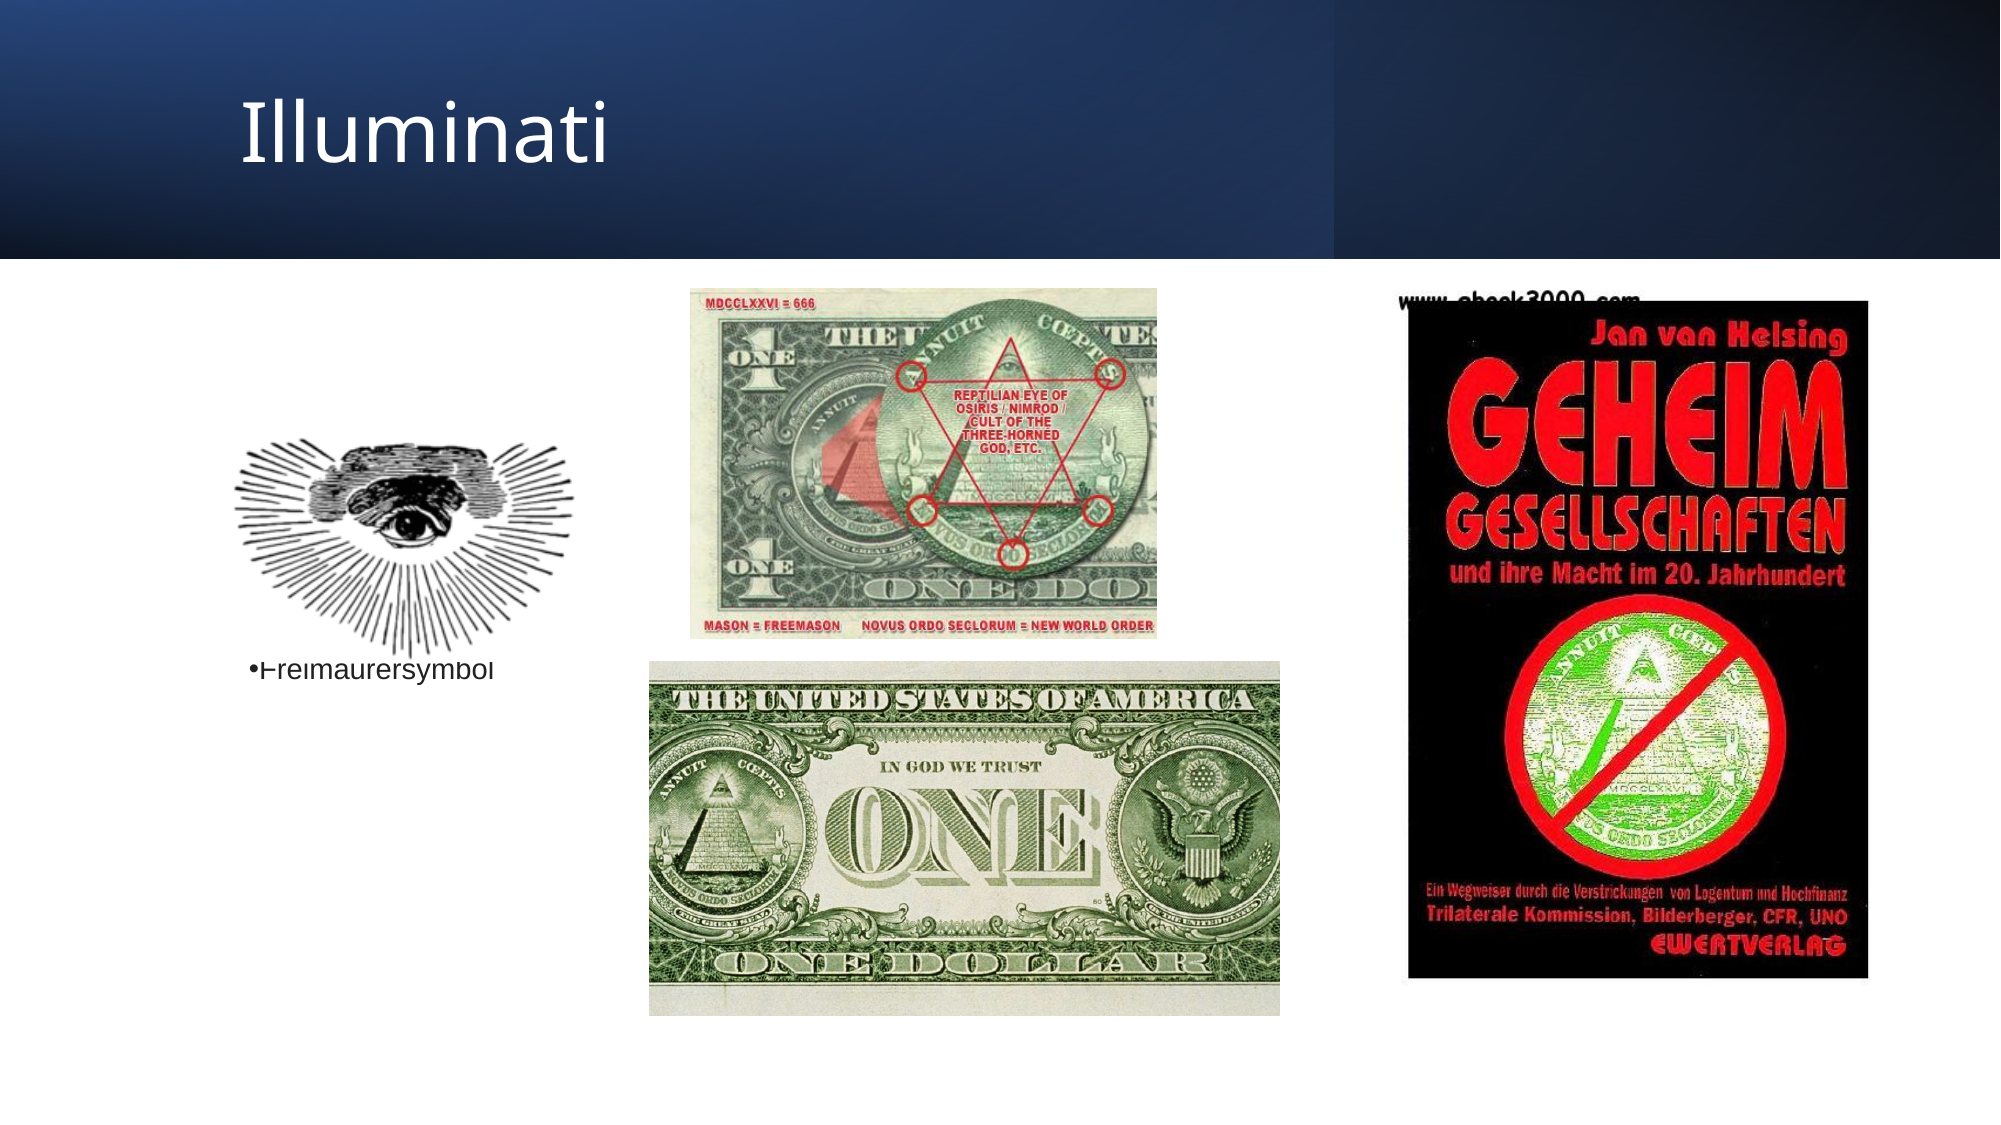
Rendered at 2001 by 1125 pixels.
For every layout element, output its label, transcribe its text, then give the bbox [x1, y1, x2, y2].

text_box [0, 259, 2000, 1125]
picture [649, 661, 1280, 1016]
picture [1392, 281, 1887, 996]
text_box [0, 0, 2000, 259]
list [690, 288, 1157, 639]
picture [233, 437, 578, 662]
list Freimaurersymbol [233, 662, 560, 711]
